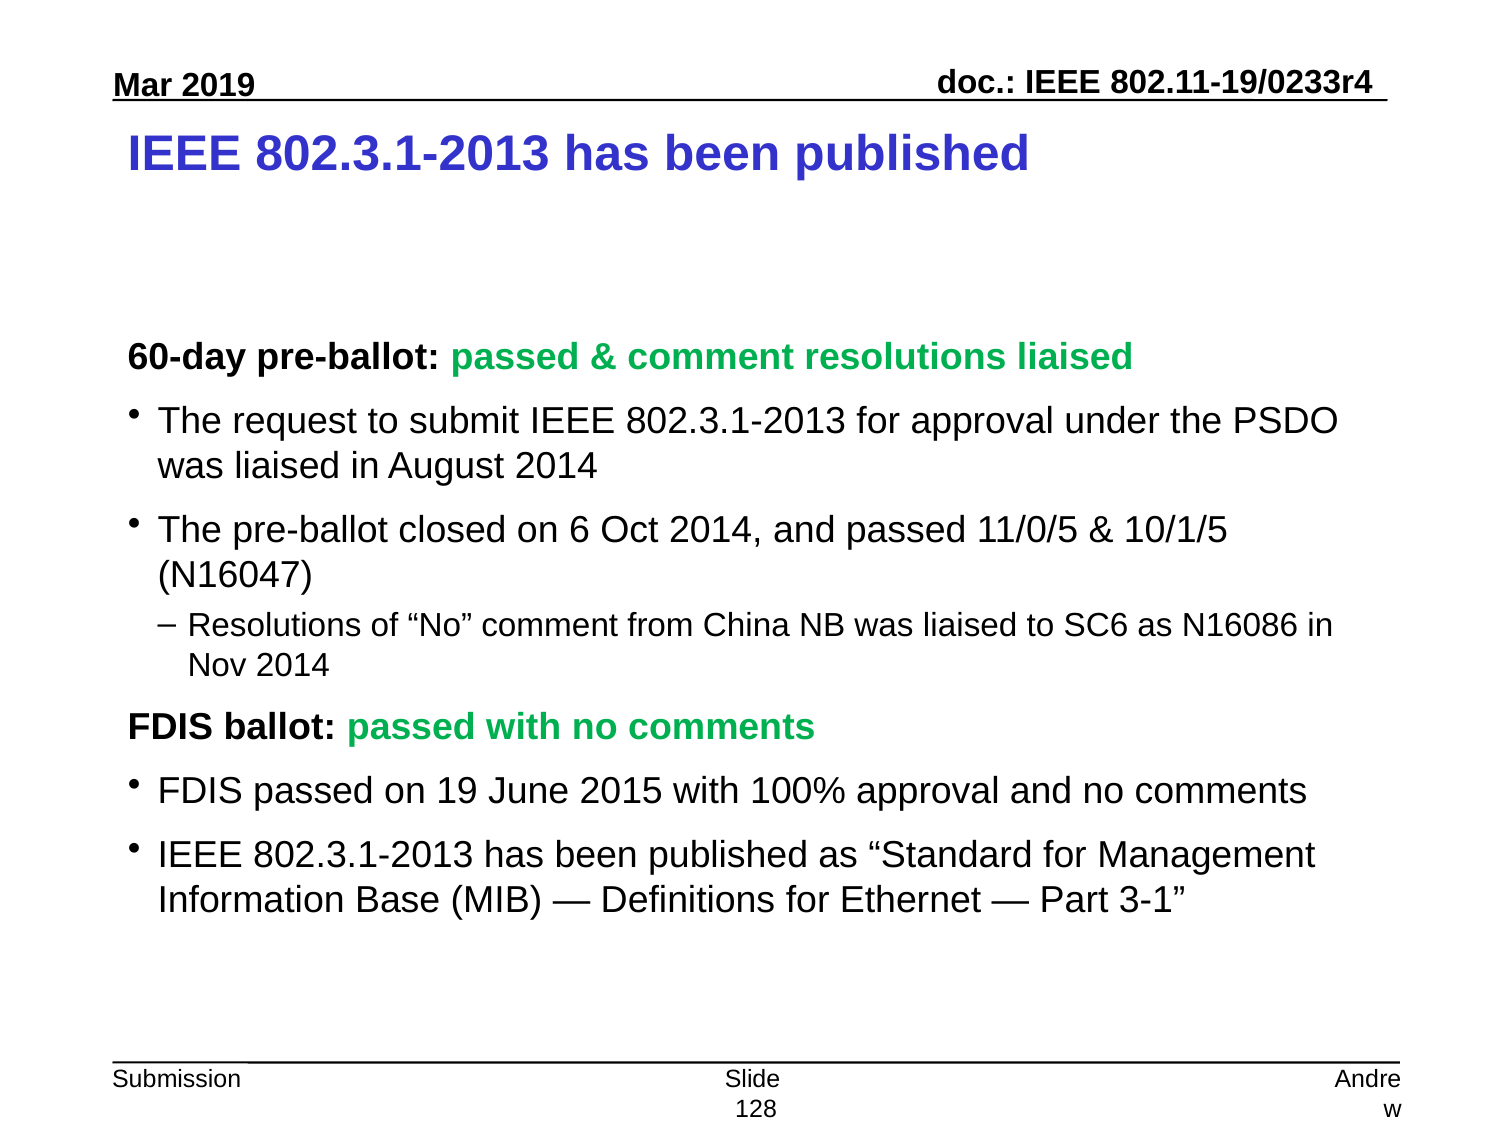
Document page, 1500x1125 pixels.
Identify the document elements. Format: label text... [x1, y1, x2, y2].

title IEEE 802.3.1-2013 has been published [112, 112, 1488, 288]
footer Andrew Myles, Cisco [1320, 1061, 1402, 1093]
slide_number Slide 128 [709, 1061, 803, 1093]
list 60-day pre-ballot: passed & comment resolutions liaised The request to submit IEEE 802.3.1-2013 for approval under the PSDO was liaised in August 2014 The pre-ballot closed on 6 Oct 2014, and passed 11/0/5 & 10/1/5 (N16047) Resolutions of “No” comment from China NB was liaised to SC6 as N16086 in Nov 2014 FDIS ballot: passed with no comments FDIS passed on 19 June 2015 with 100% approval and no comments IEEE 802.3.1-2013 has been published as “Standard for Management Information Base (MIB) — Definitions for Ethernet — Part 3-1” [112, 324, 1388, 1000]
